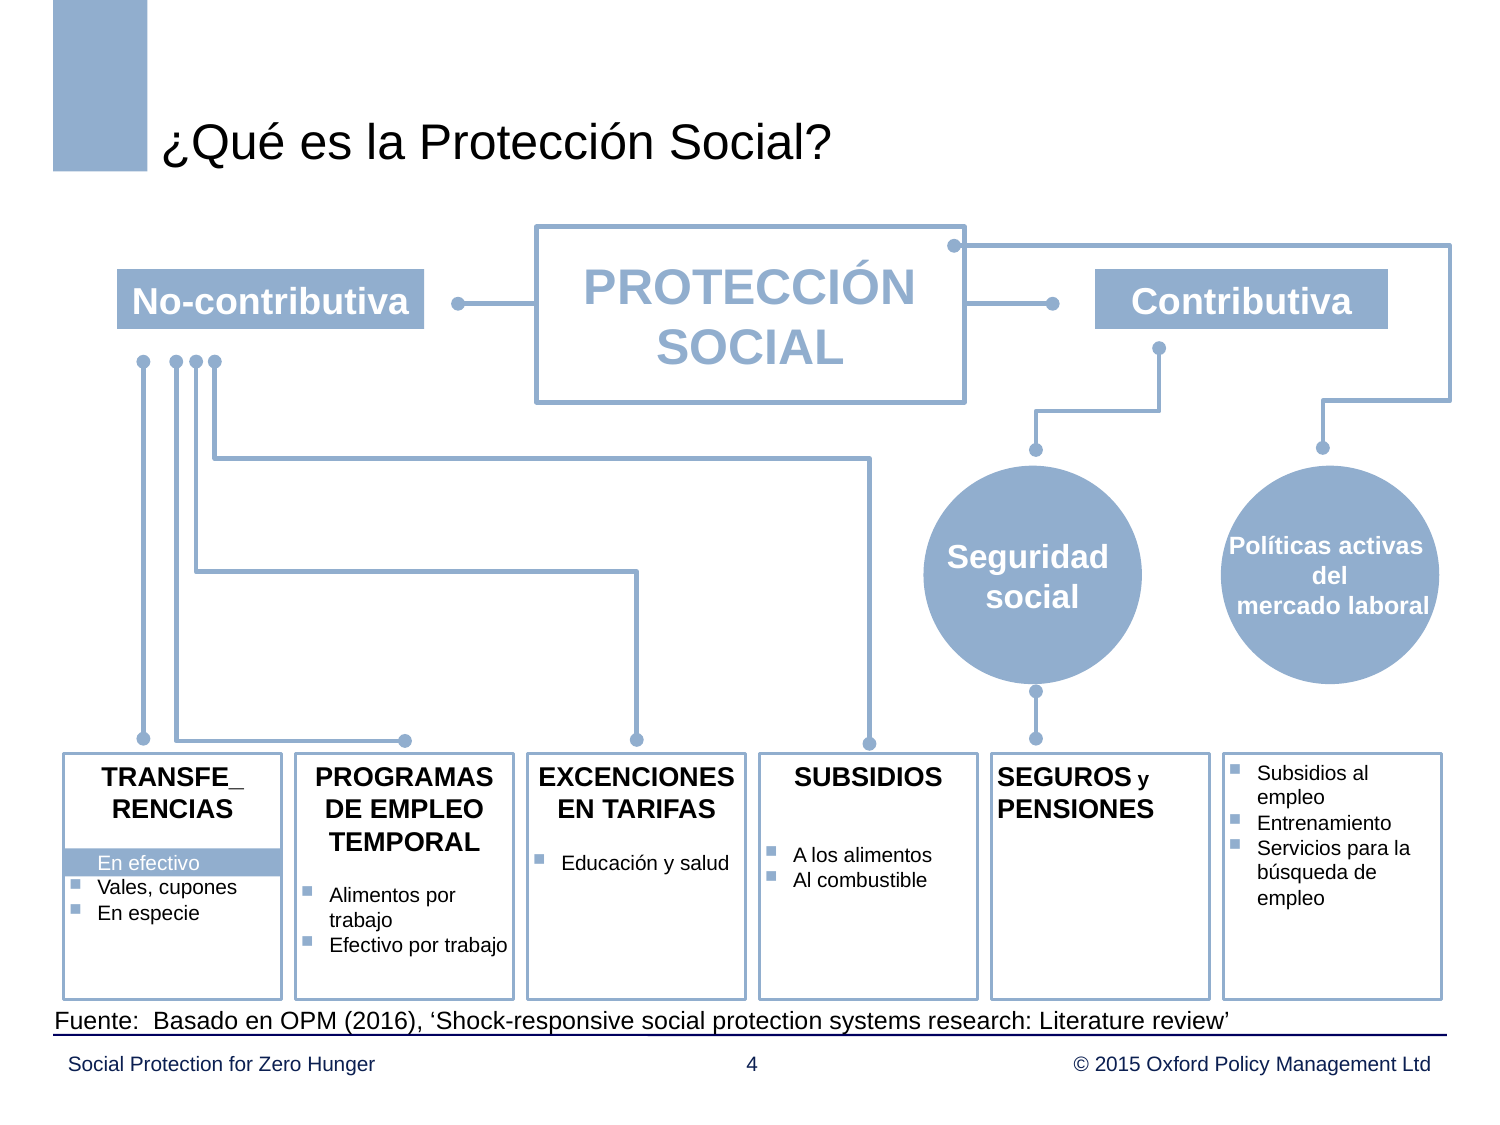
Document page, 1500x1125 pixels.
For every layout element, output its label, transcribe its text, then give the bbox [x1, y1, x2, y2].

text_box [63, 753, 283, 1000]
text_box ¿Qué es la Protección Social? [145, 42, 1128, 178]
text_box SEGUROS y PENSIONES [991, 753, 1210, 1000]
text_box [953, 245, 1451, 451]
text_box Seguridad social [1043, 467, 1141, 683]
text_box Fuente: Basado en OPM (2016), ‘Shock-responsive social protection systems research: Literature review’ [39, 997, 1248, 1042]
text_box PROTECCIÓN SOCIAL [536, 226, 965, 358]
slide_number 4 [577, 1042, 928, 1083]
text_box No-contributiva [117, 269, 425, 329]
text_box Social Protection for Zero Hunger [53, 1042, 529, 1083]
footer © 2015 Oxford Policy Management Ltd [970, 1042, 1446, 1083]
text_box SUBSIDIOS A los alimentos Al combustible [759, 754, 978, 1000]
text_box Subsidios al empleo Entrenamiento Servicios para la búsqueda de empleo [1223, 753, 1442, 1000]
text_box EXCENCIONES EN TARIFAS Educación y salud [527, 754, 746, 1000]
text_box [451, 297, 536, 310]
text_box Políticas activas del mercado laboral [1222, 467, 1438, 683]
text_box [143, 361, 1037, 744]
text_box [53, 0, 148, 172]
text_box PROGRAMAS DE EMPLEO TEMPORAL Alimentos por trabajo Efectivo por trabajo [295, 754, 514, 1000]
